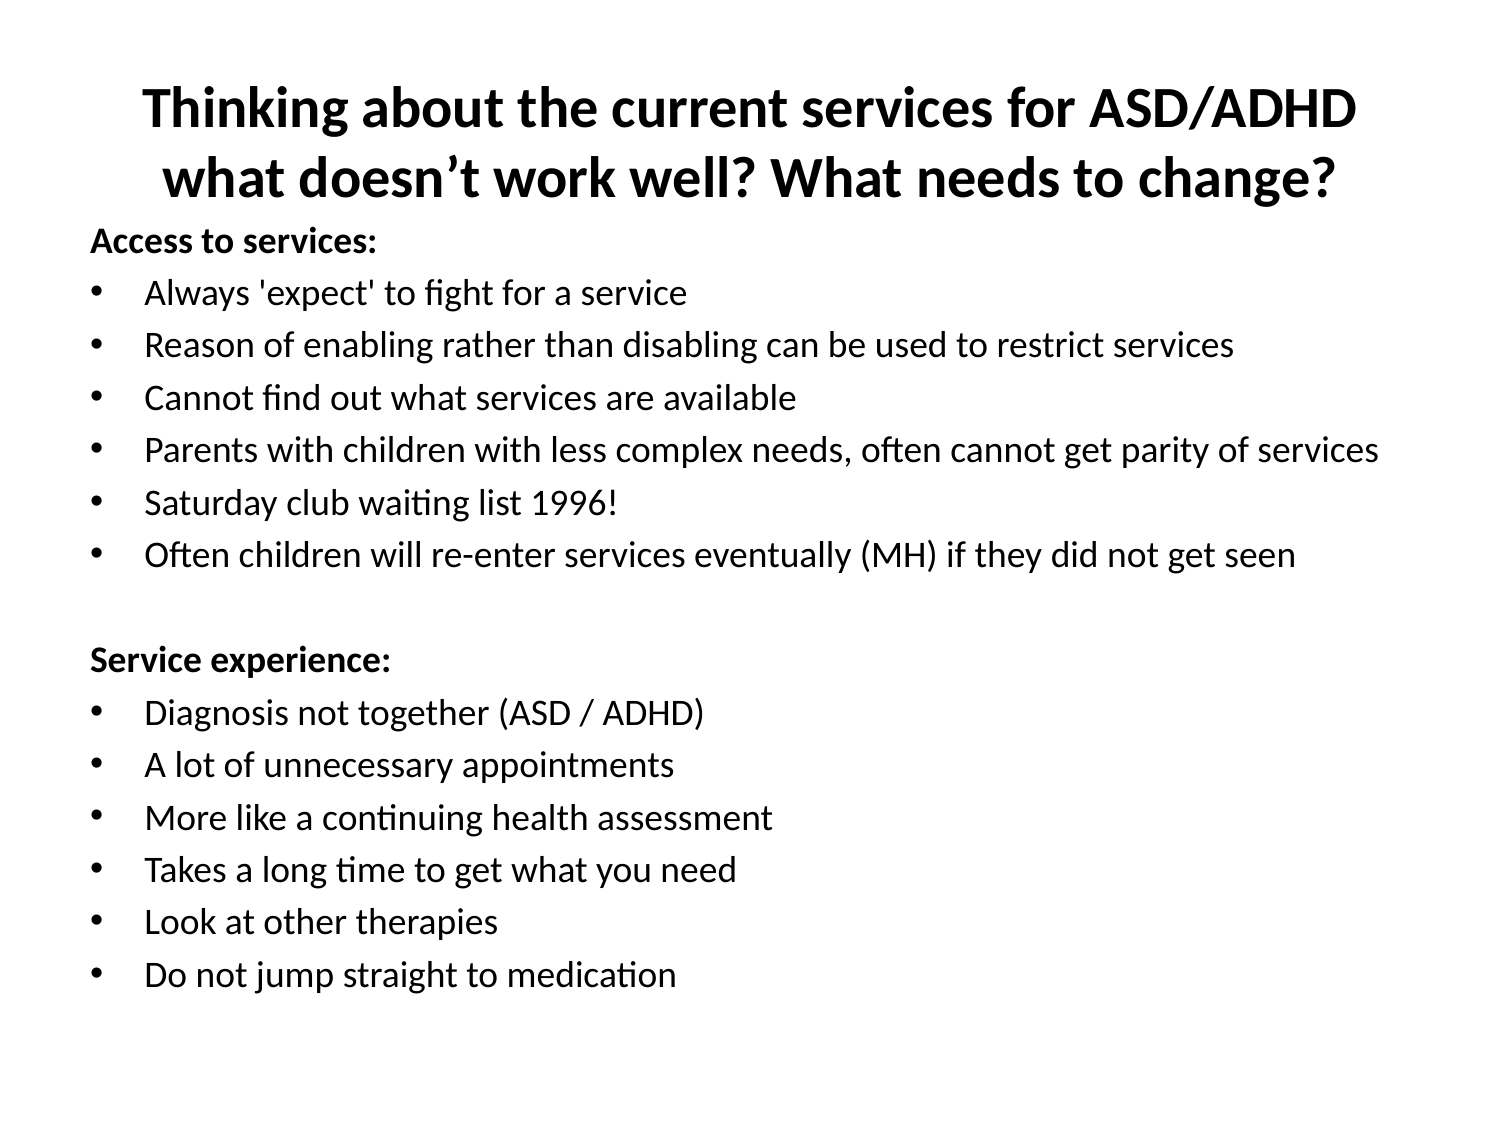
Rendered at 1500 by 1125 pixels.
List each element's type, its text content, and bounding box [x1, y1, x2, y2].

list Access to services: Always 'expect' to fight for a service Reason of enabling rather than disabling can be used to restrict services Cannot find out what services are available Parents with children with less complex needs, often cannot get parity of services Saturday club waiting list 1996! Often children will re-enter services eventually (MH) if they did not get seen Service experience: Diagnosis not together (ASD / ADHD) A lot of unnecessary appointments More like a continuing health assessment Takes a long time to get what you need Look at other therapies Do not jump straight to medication [75, 208, 1425, 1005]
title Thinking about the current services for ASD/ADHD what doesn’t work well? What needs to change? [75, 45, 1425, 208]
